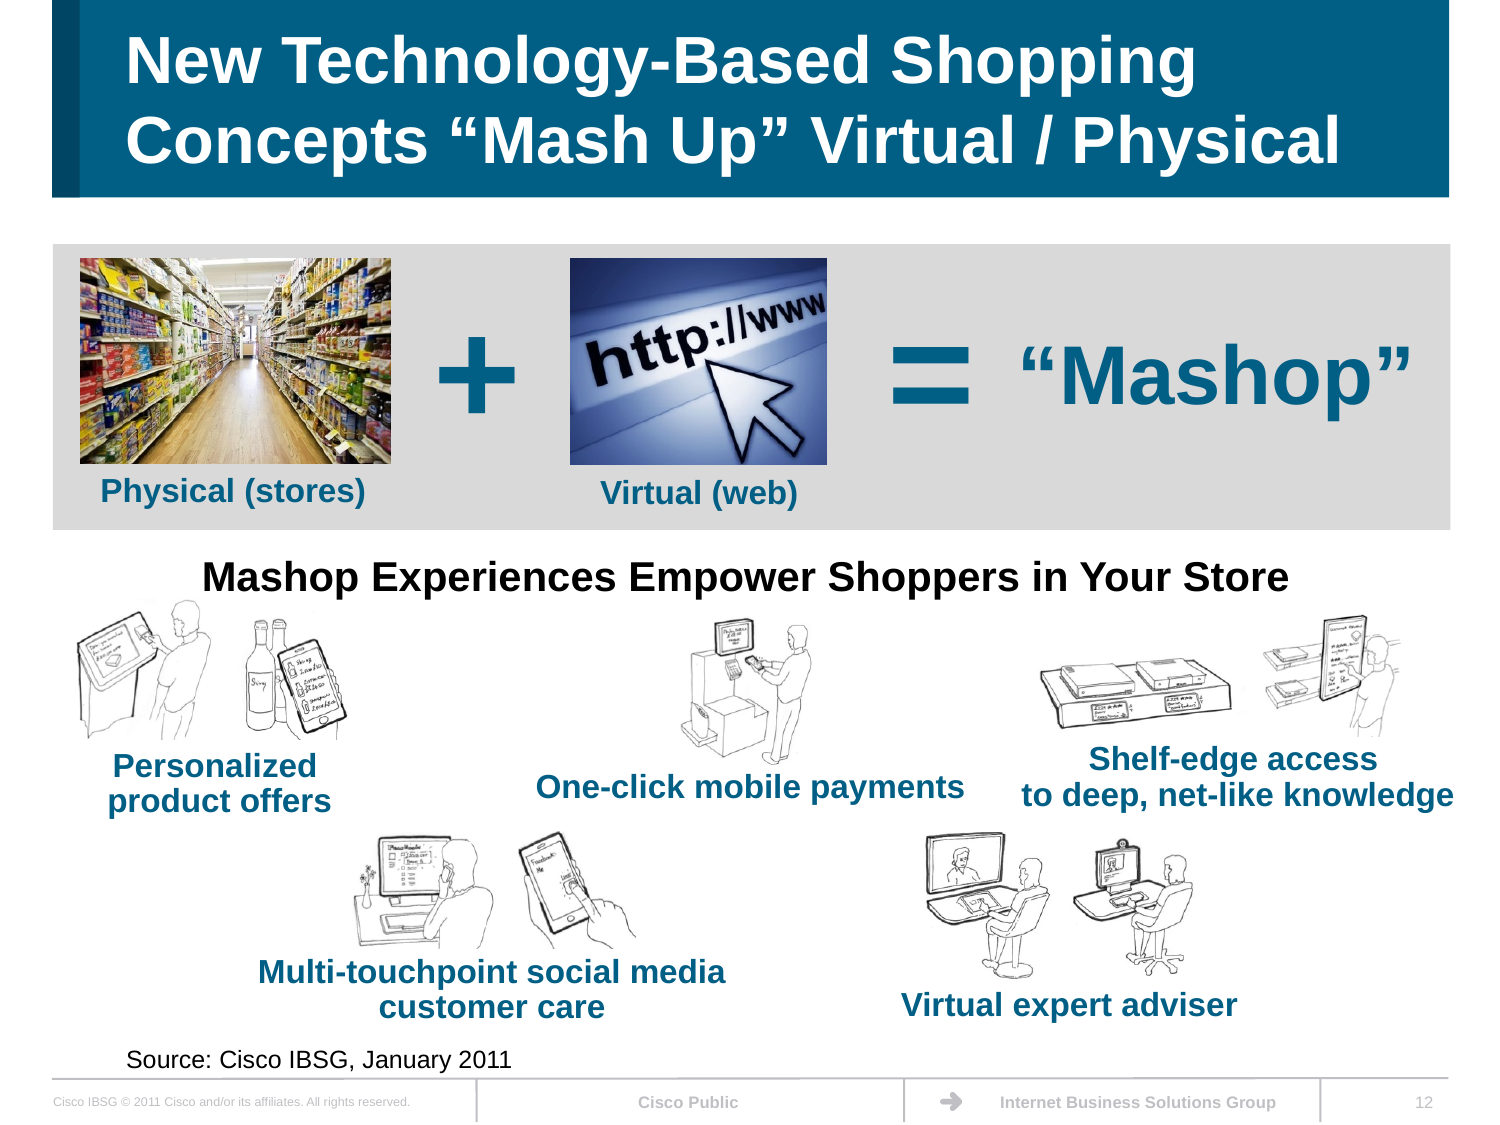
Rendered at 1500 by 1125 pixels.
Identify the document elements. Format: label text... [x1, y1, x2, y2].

picture [1026, 612, 1425, 737]
picture [80, 258, 391, 464]
text_box Personalized product offers [63, 748, 376, 827]
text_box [896, 814, 1236, 984]
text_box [335, 830, 655, 949]
text_box Virtual expert adviser [794, 975, 1345, 1031]
text_box New Technology-Based Shopping Concepts “Mash Up” Virtual / Physical [110, 3, 1448, 191]
text_box Virtual (web) [507, 468, 892, 519]
text_box Physical (stores) [77, 468, 390, 517]
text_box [41, 594, 376, 741]
text_box [52, 244, 1451, 530]
picture [570, 257, 827, 465]
text_box Multi-touchpoint social media customer care [217, 947, 768, 1033]
picture [655, 605, 844, 766]
text_box Mashop Experiences Empower Shoppers in Your Store [52, 542, 1451, 607]
picture [940, 1092, 962, 1111]
text_box Source: Cisco IBSG, January 2011 [111, 1035, 1217, 1081]
text_box “Mashop” [1002, 314, 1430, 430]
text_box + [419, 268, 537, 463]
text_box = [872, 268, 990, 463]
text_box One-click mobile payments [475, 762, 1026, 813]
text_box Shelf-edge access to deep, net-like knowledge [963, 734, 1500, 821]
